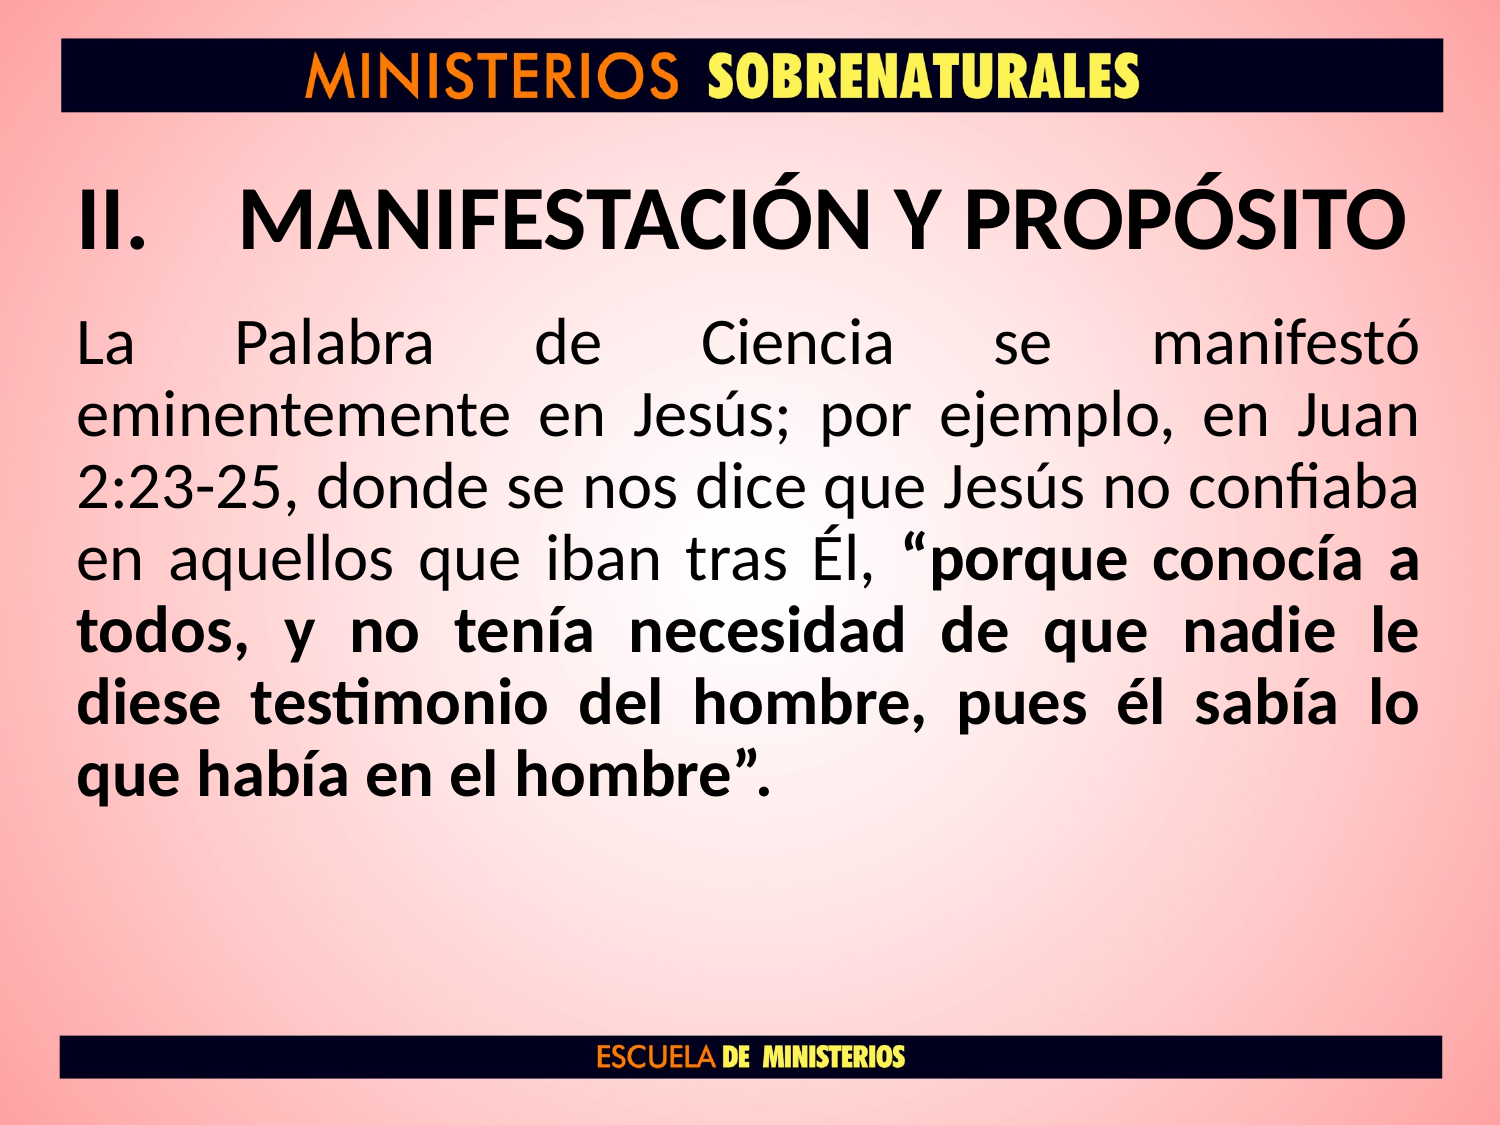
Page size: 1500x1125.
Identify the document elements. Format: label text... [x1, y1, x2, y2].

list La Palabra de Ciencia se manifestó eminentemente en Jesús; por ejemplo, en Juan 2:23-25, donde se nos dice que Jesús no confiaba en aquellos que iban tras Él, “porque conocía a todos, y no tenía necesidad de que nadie le diese testimonio del hombre, pues él sabía lo que había en el hombre”. [61, 299, 1437, 1014]
picture [0, 0, 1500, 1125]
title MANIFESTACIÓN Y PROPÓSITO [61, 161, 1437, 278]
